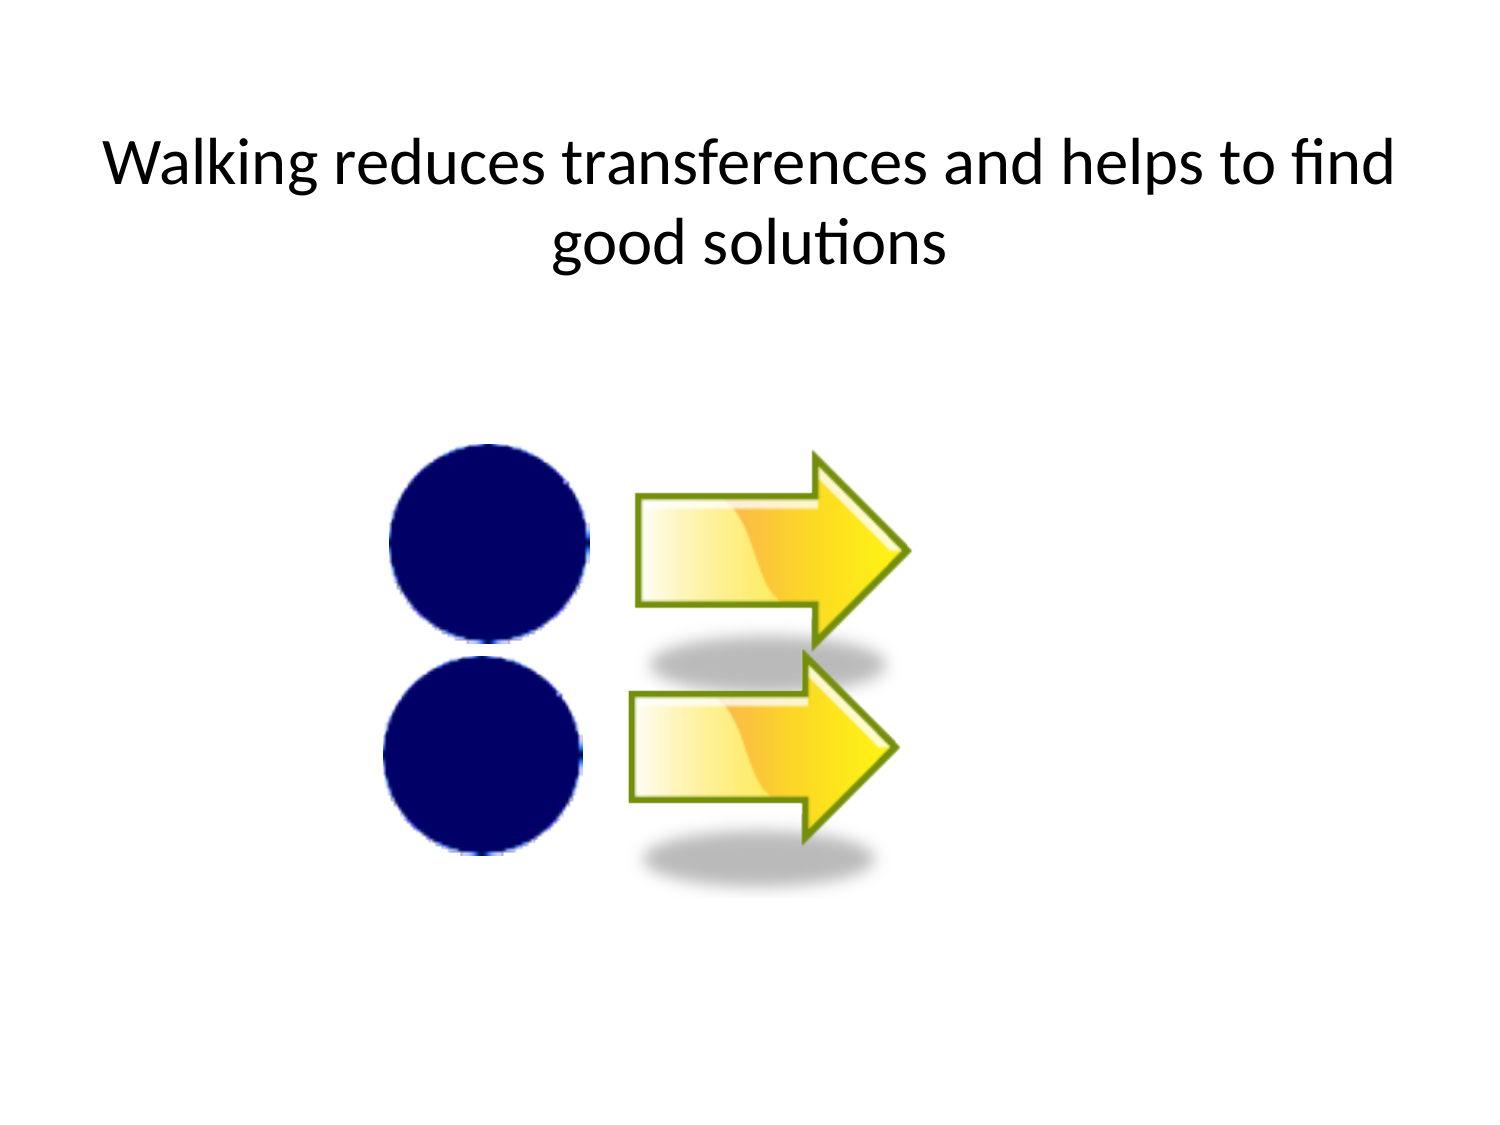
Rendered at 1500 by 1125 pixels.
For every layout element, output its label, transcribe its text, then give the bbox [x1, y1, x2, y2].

picture [608, 397, 921, 899]
picture [389, 443, 590, 644]
title Walking reduces transferences and helps to find good solutions [75, 45, 1425, 350]
picture [383, 656, 583, 857]
